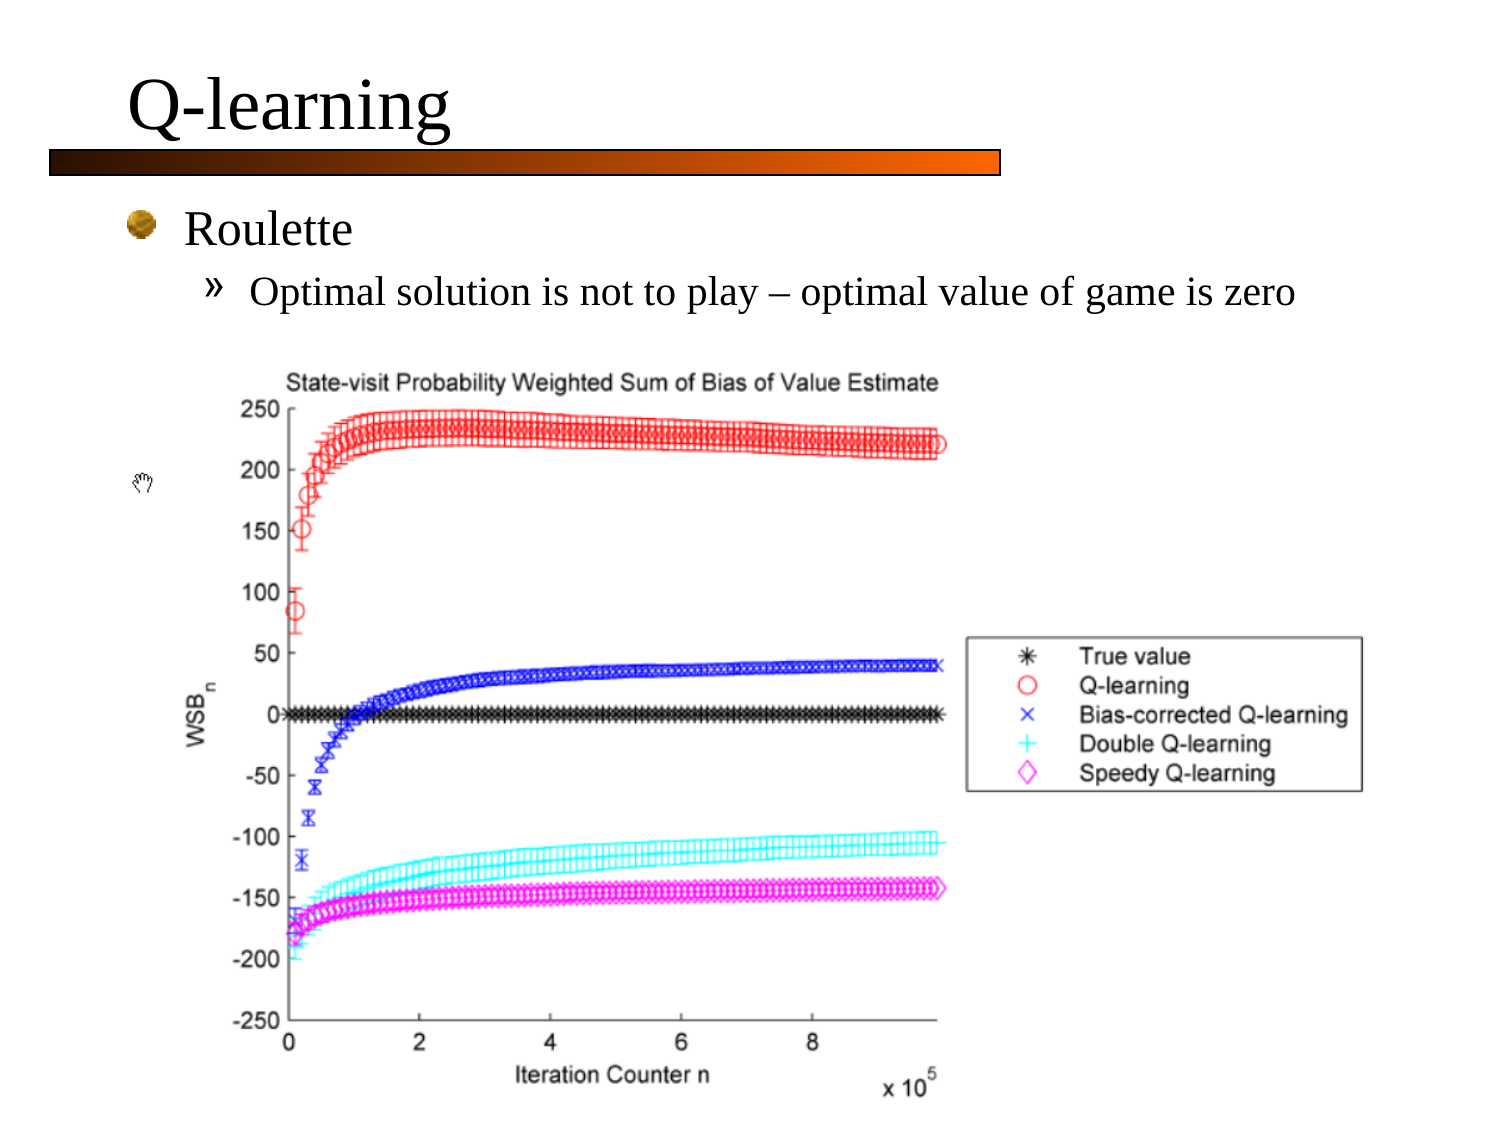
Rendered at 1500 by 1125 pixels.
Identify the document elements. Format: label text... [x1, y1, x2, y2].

picture [127, 210, 156, 239]
title Q-learning [112, 50, 1388, 150]
picture [129, 337, 1388, 1125]
list Roulette Optimal solution is not to play – optimal value of game is zero [112, 187, 1388, 1000]
